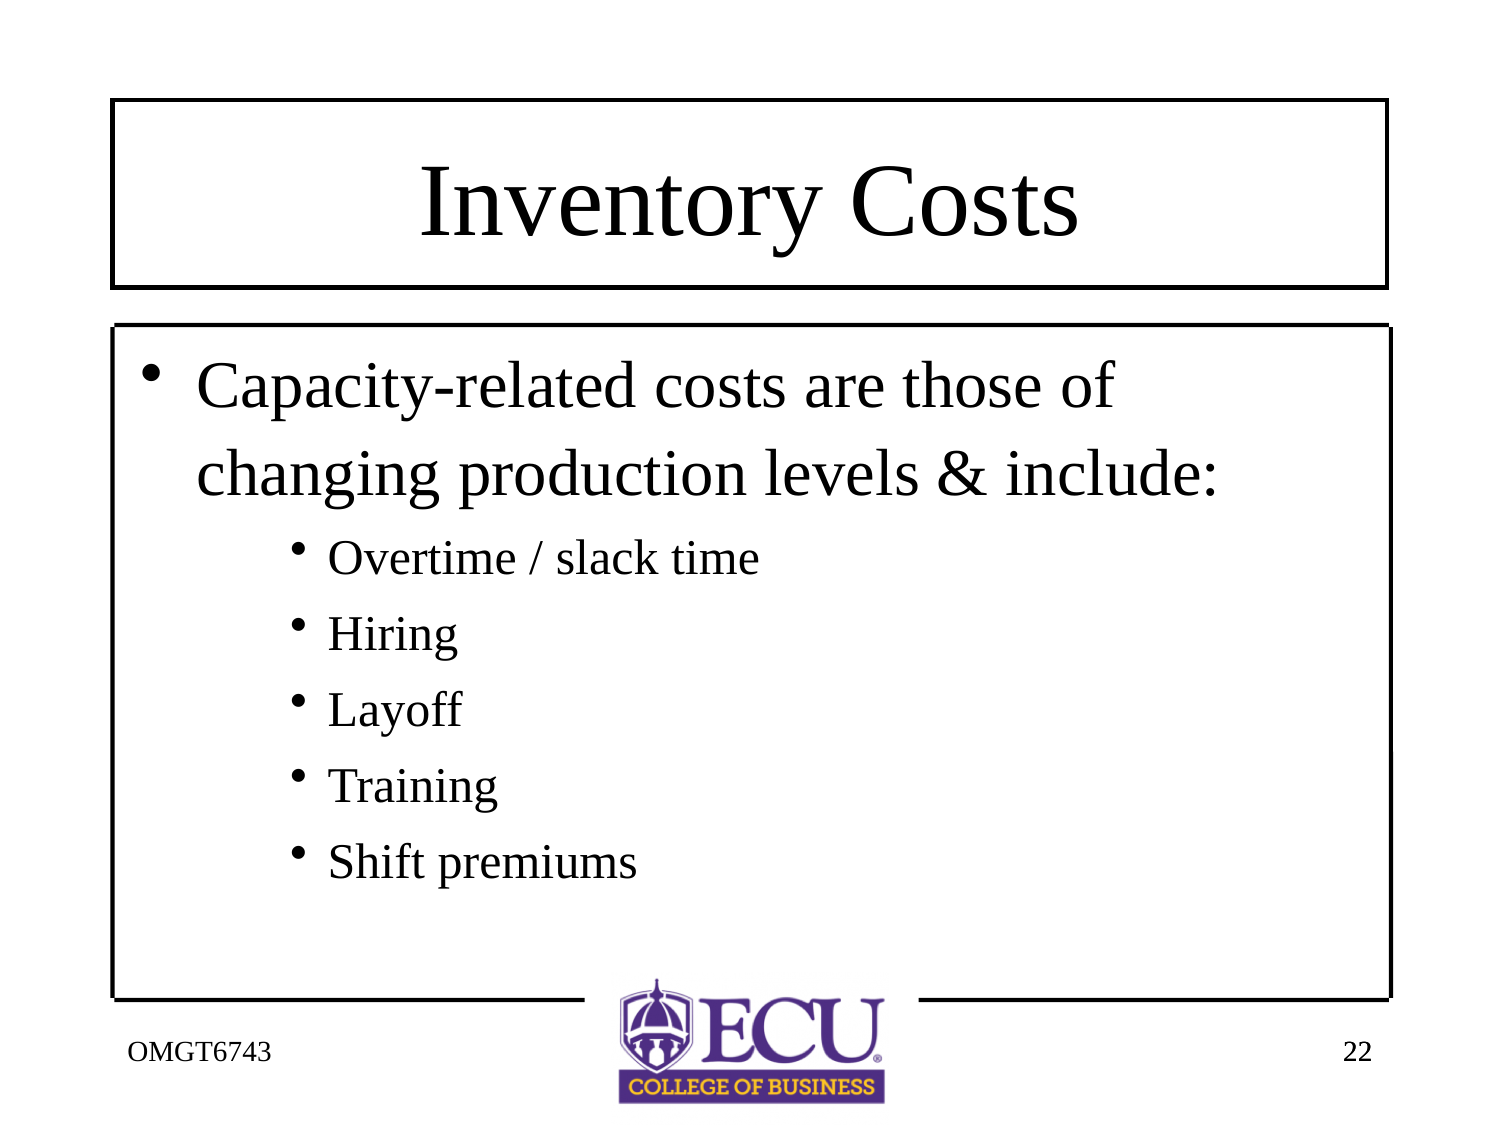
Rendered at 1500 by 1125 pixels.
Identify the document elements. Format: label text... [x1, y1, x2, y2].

picture [611, 972, 889, 1125]
list Capacity-related costs are those of changing production levels & include: Overtime / slack time Hiring Layoff Training Shift premiums [125, 324, 1375, 913]
title Inventory Costs [112, 99, 1388, 288]
